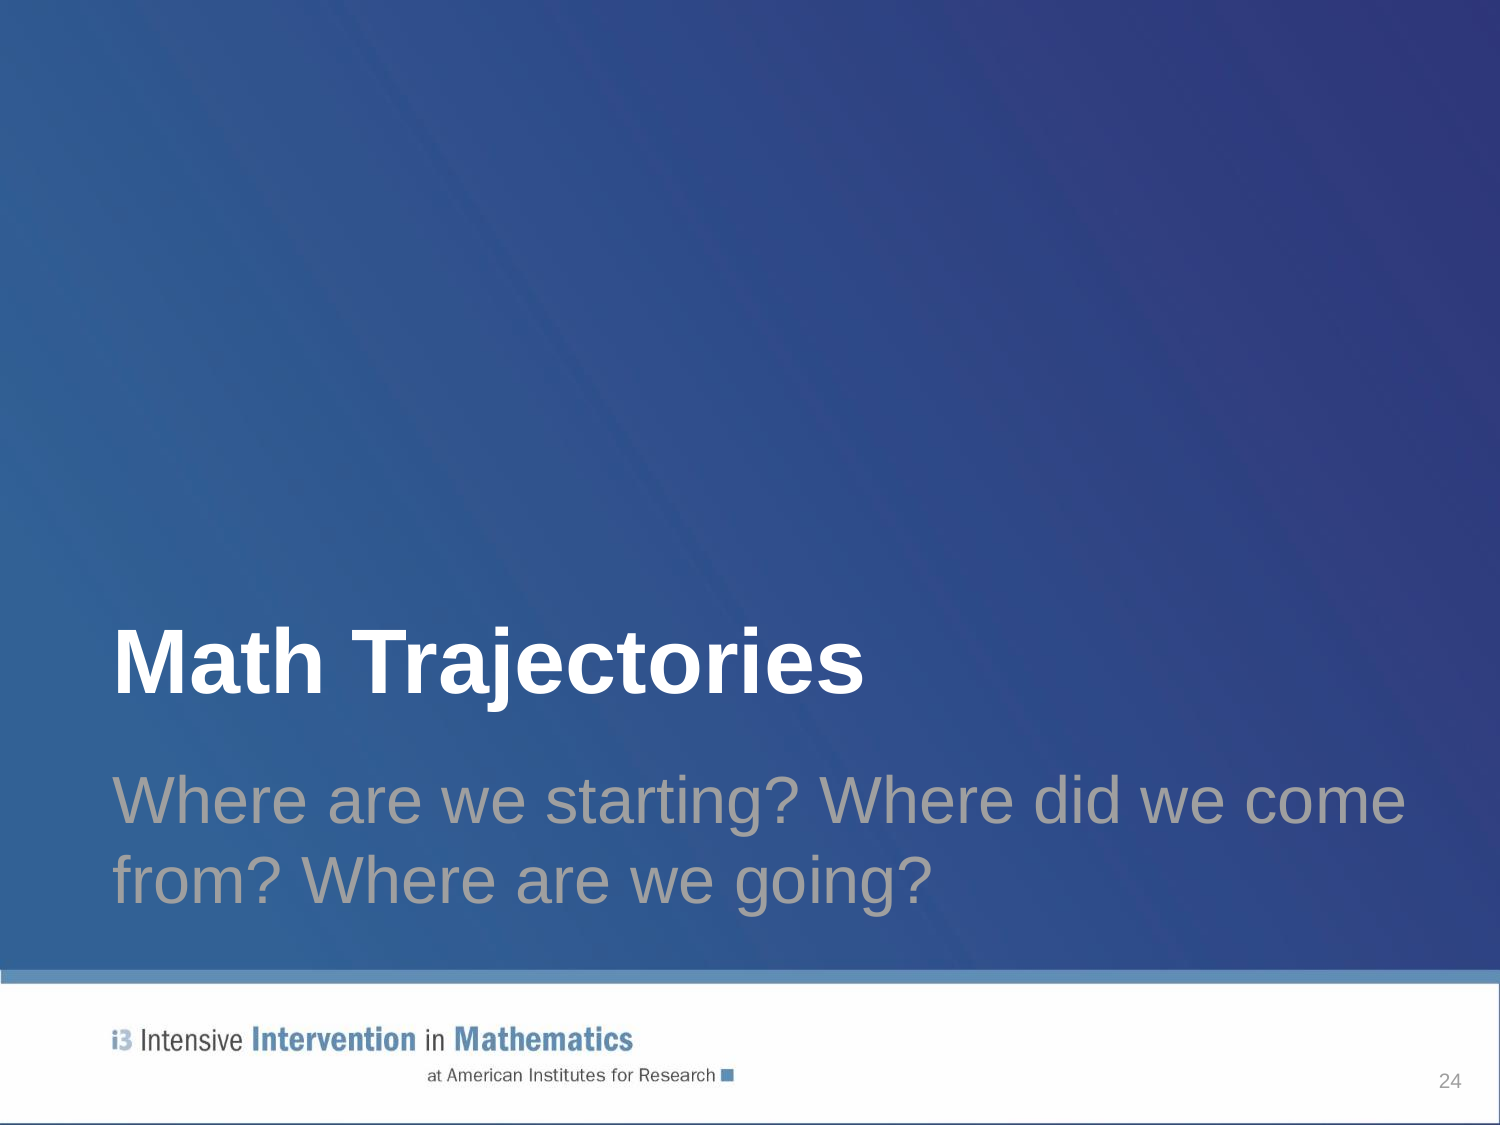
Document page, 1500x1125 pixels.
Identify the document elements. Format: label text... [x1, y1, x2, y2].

title Math Trajectories [112, 593, 1463, 720]
slide_number 24 [1436, 1067, 1462, 1093]
picture [0, 0, 1500, 1125]
list Where are we starting? Where did we come from? Where are we going? [112, 757, 1463, 932]
